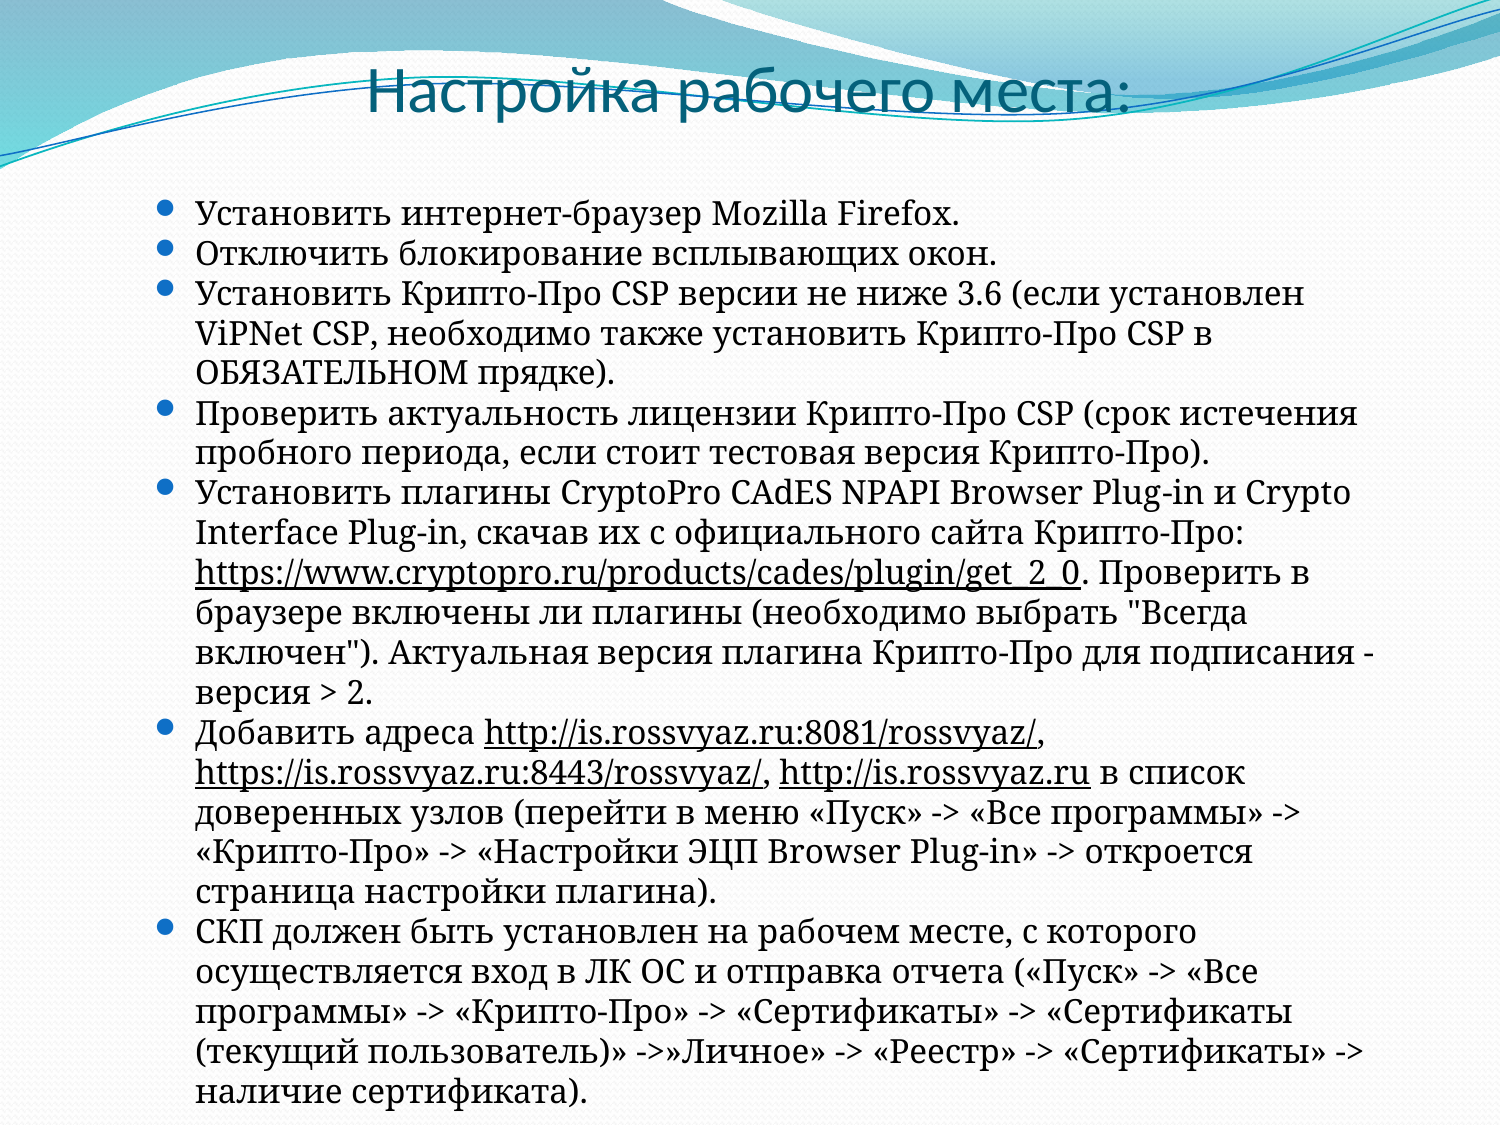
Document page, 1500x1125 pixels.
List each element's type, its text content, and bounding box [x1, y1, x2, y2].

title Настройка рабочего места: [74, 30, 1426, 126]
list Установить интернет-браузер Mozilla Firefox. Отключить блокирование всплывающих окон. Установить Крипто-Про CSP версии не ниже 3.6 (если установлен ViPNet CSP, необходимо также установить Крипто-Про CSP в ОБЯЗАТЕЛЬНОМ прядке). Проверить актуальность лицензии Крипто-Про CSP (срок истечения пробного периода, если стоит тестовая версия Крипто-Про). Установить плагины CryptoPro CAdES NPAPI Browser Plug-in и Crypto Interface Plug-in, скачав их с официального сайта Крипто-Про: https://www.cryptopro.ru/products/cades/plugin/get_2_0. Проверить в браузере включены ли плагины (необходимо выбрать "Всегда включен"). Актуальная версия плагина Крипто-Про для подписания - версия > 2. Добавить адреса http://is.rossvyaz.ru:8081/rossvyaz/, https://is.rossvyaz.ru:8443/rossvyaz/, http://is.rossvyaz.ru в список доверенных узлов (перейти в меню «Пуск» -> «Все программы» -> «Крипто-Про» -> «Настройки ЭЦП Browser Plug-in» -> откроется страница настройки плагина). СКП должен быть установлен на рабочем месте, с которого осуществляется вход в ЛК ОС и отправка отчета («Пуск» -> «Все программы» -> «Крипто-Про» -> «Сертификаты» -> «Сертификаты (текущий пользователь)» ->»Личное» -> «Реестр» -> «Сертификаты» -> наличие сертификата). [74, 184, 1426, 1038]
